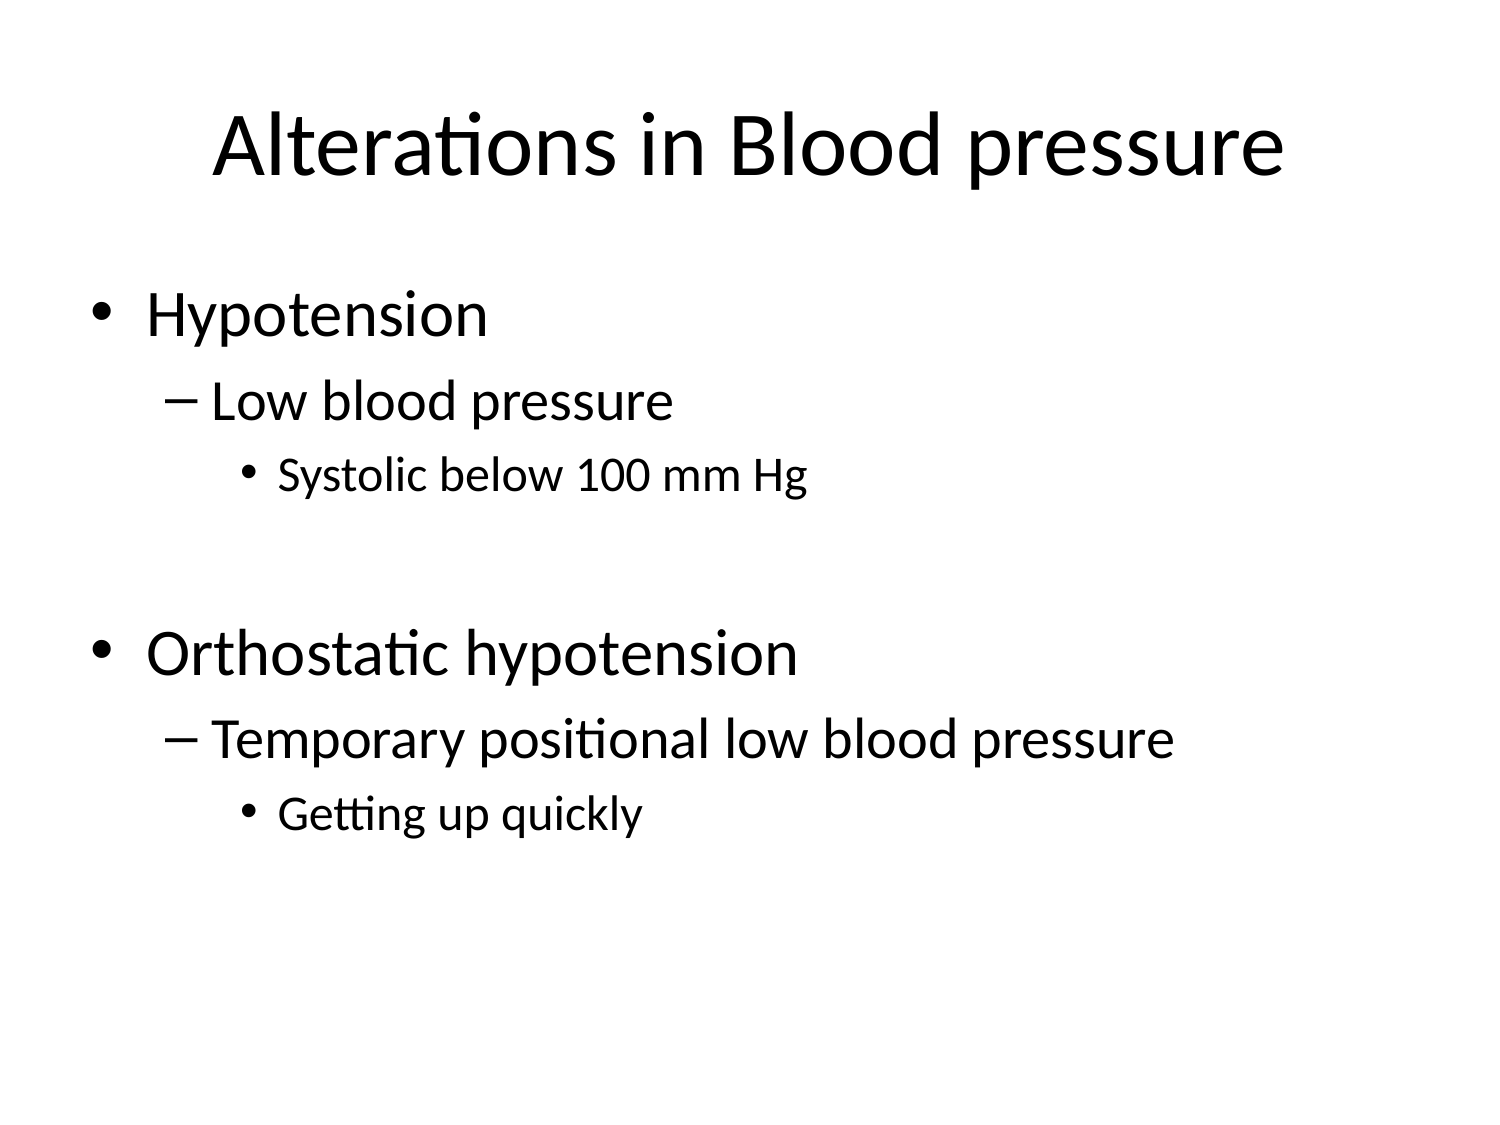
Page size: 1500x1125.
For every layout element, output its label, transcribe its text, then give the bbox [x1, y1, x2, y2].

title Alterations in Blood pressure [75, 45, 1425, 233]
list Hypotension Low blood pressure Systolic below 100 mm Hg Orthostatic hypotension Temporary positional low blood pressure Getting up quickly [75, 262, 1425, 1005]
